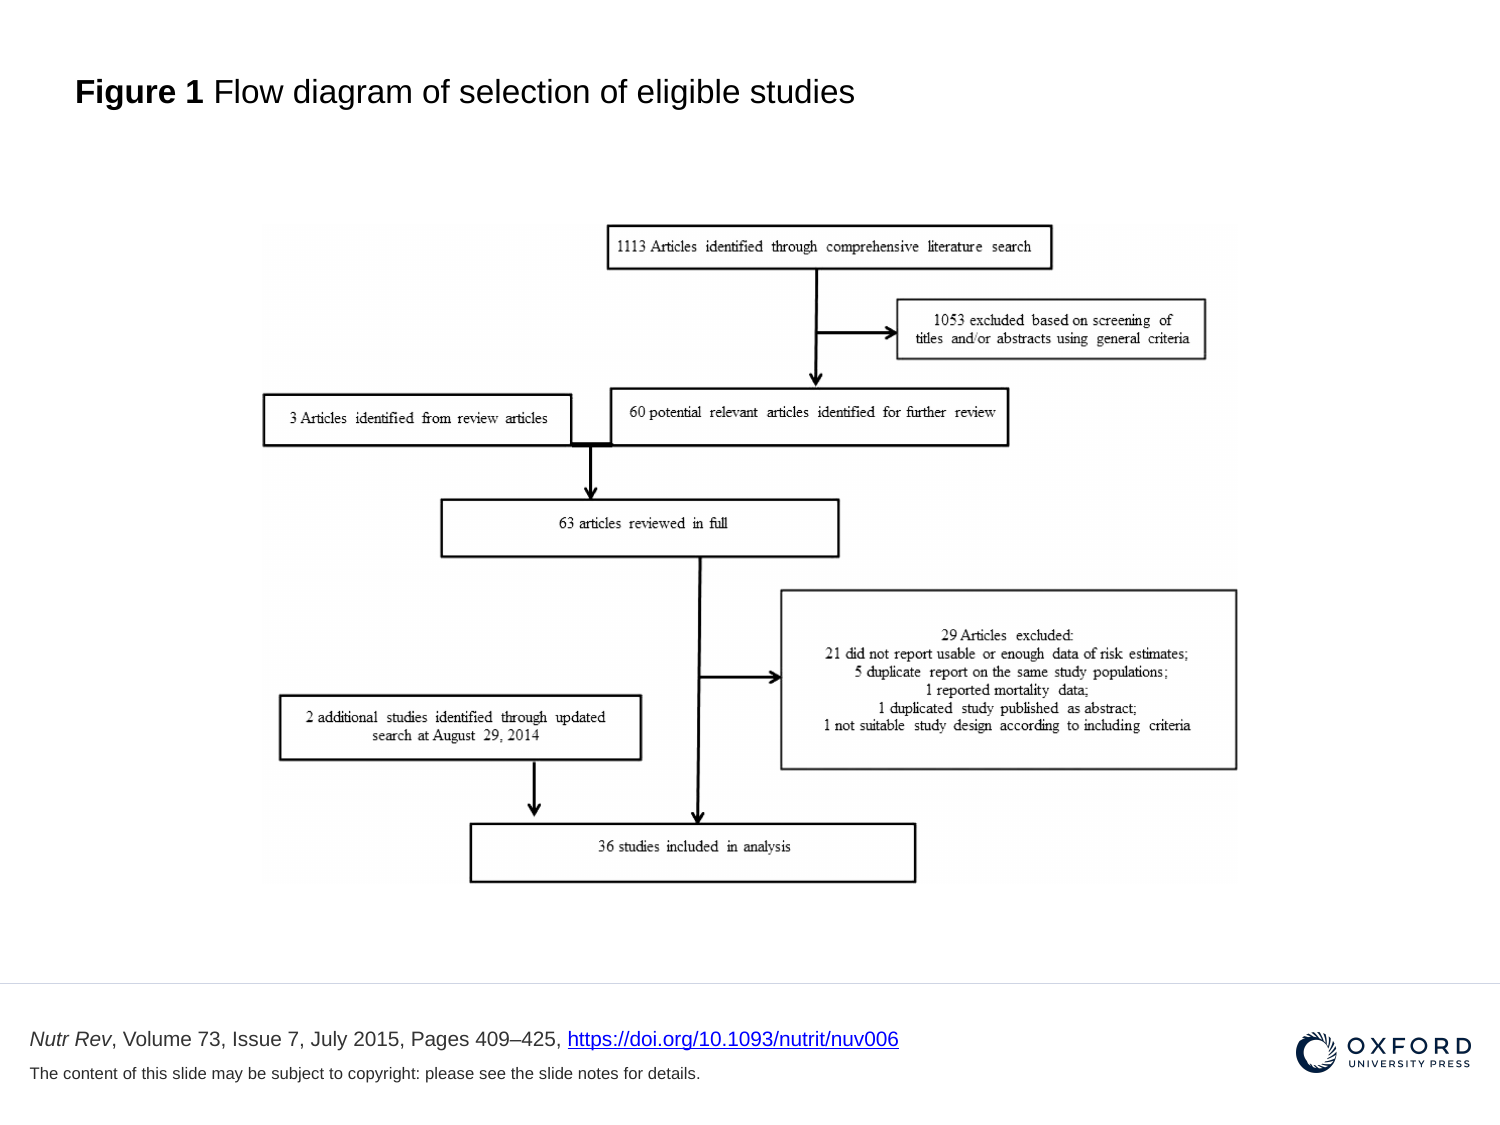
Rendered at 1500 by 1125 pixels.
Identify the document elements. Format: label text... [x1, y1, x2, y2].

title Figure 1 Flow diagram of selection of eligible studies [75, 69, 1078, 171]
footer Nutr Rev, Volume 73, Issue 7, July 2015, Pages 409–425, https://doi.org/10.1093/nutrit/nuv006 The content of this slide may be subject to copyright: please see the slide notes for details. [0, 983, 1260, 1125]
picture [1296, 1032, 1471, 1073]
picture [262, 224, 1238, 884]
